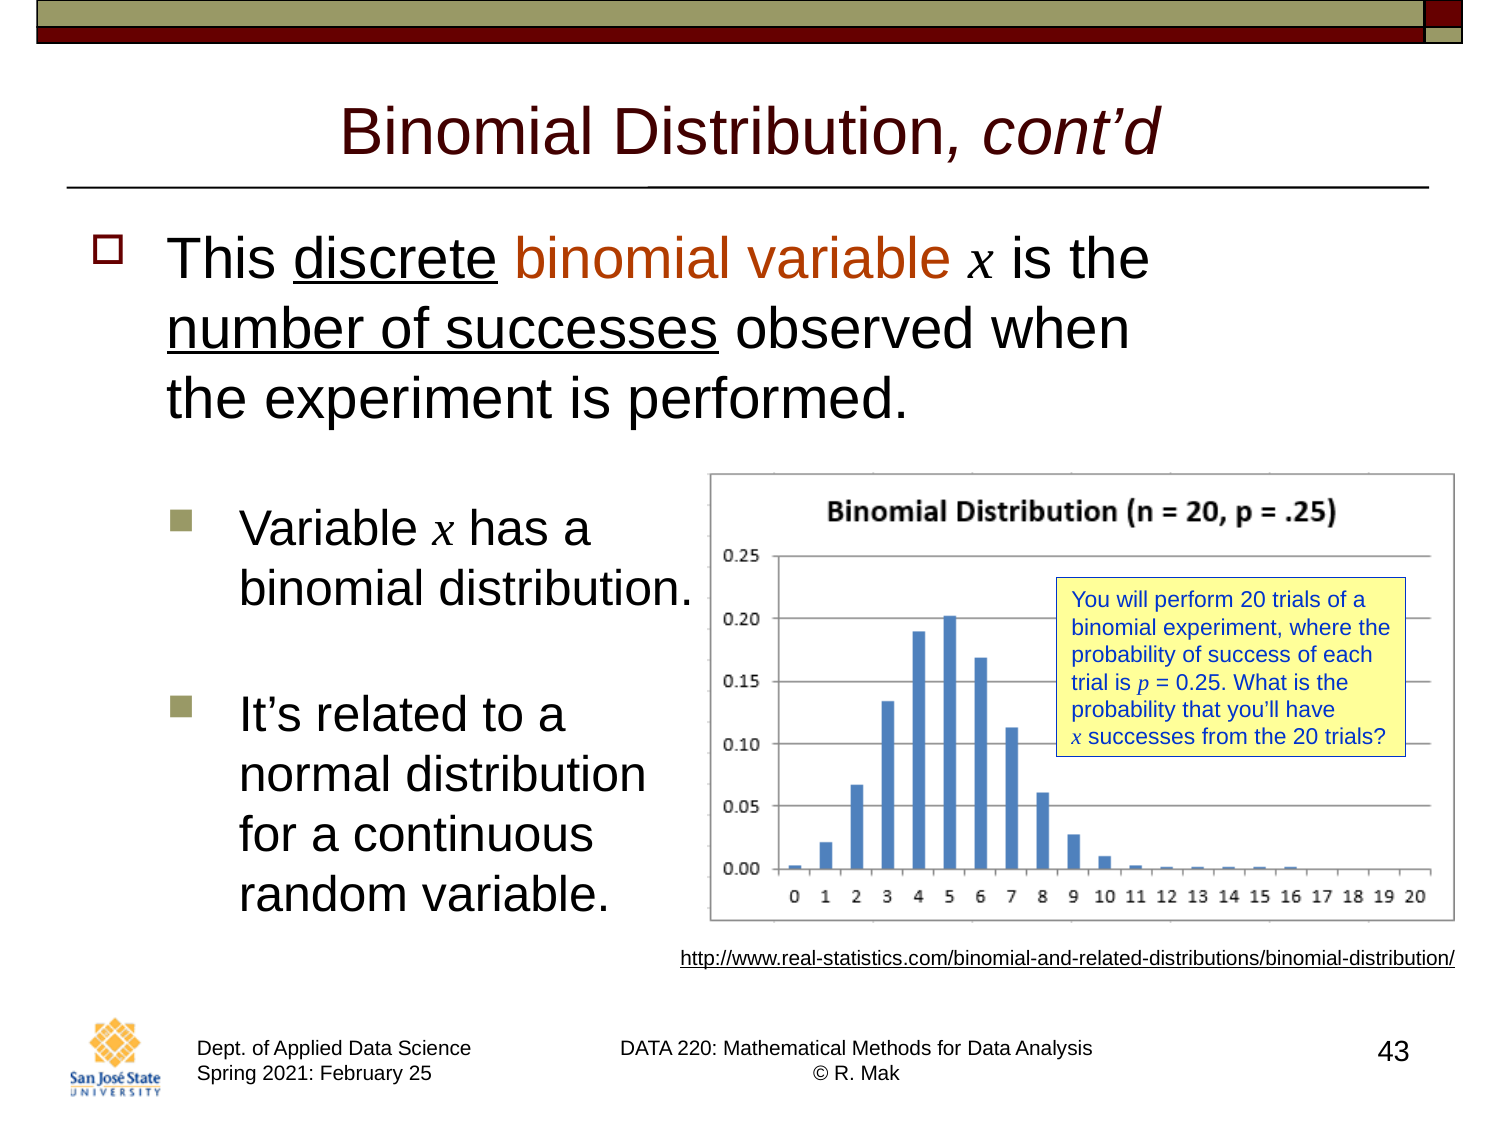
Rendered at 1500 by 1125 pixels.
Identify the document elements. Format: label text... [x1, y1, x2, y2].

slide_number 43 [1305, 1025, 1425, 1100]
title Binomial Distribution, cont’d [75, 67, 1425, 175]
picture [60, 1012, 166, 1112]
list This discrete binomial variable x is the number of successes observed when the experiment is performed. Variable x has a binomial distribution. It’s related to a normal distribution for a continuous random variable. [75, 212, 1425, 878]
picture [707, 472, 1455, 923]
text_box http://www.real-statistics.com/binomial-and-related-distributions/binomial-distribution/ [665, 937, 1476, 978]
